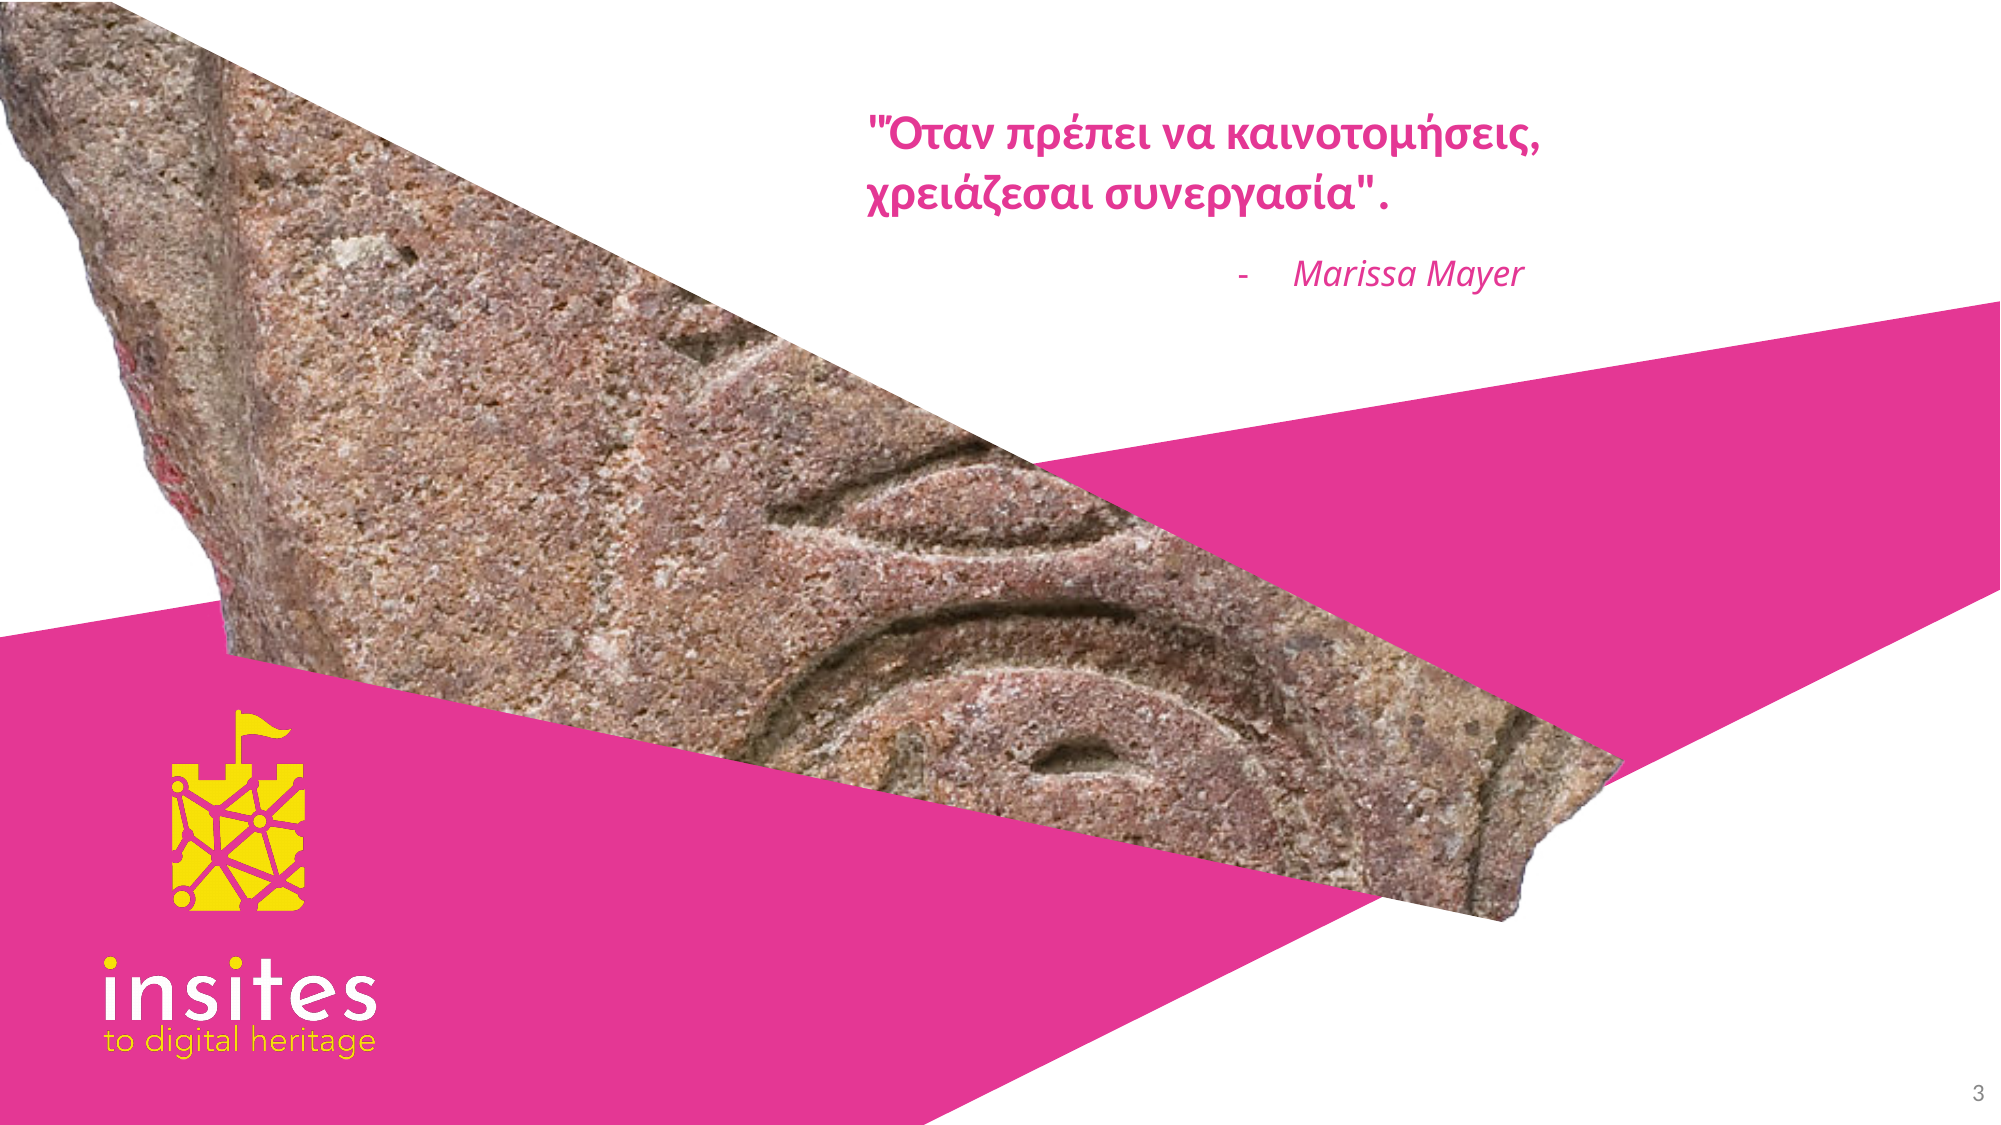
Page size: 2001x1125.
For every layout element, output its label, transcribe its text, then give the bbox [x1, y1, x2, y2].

text_box 3 [1294, 1072, 2000, 1111]
picture [0, 1, 2000, 1067]
